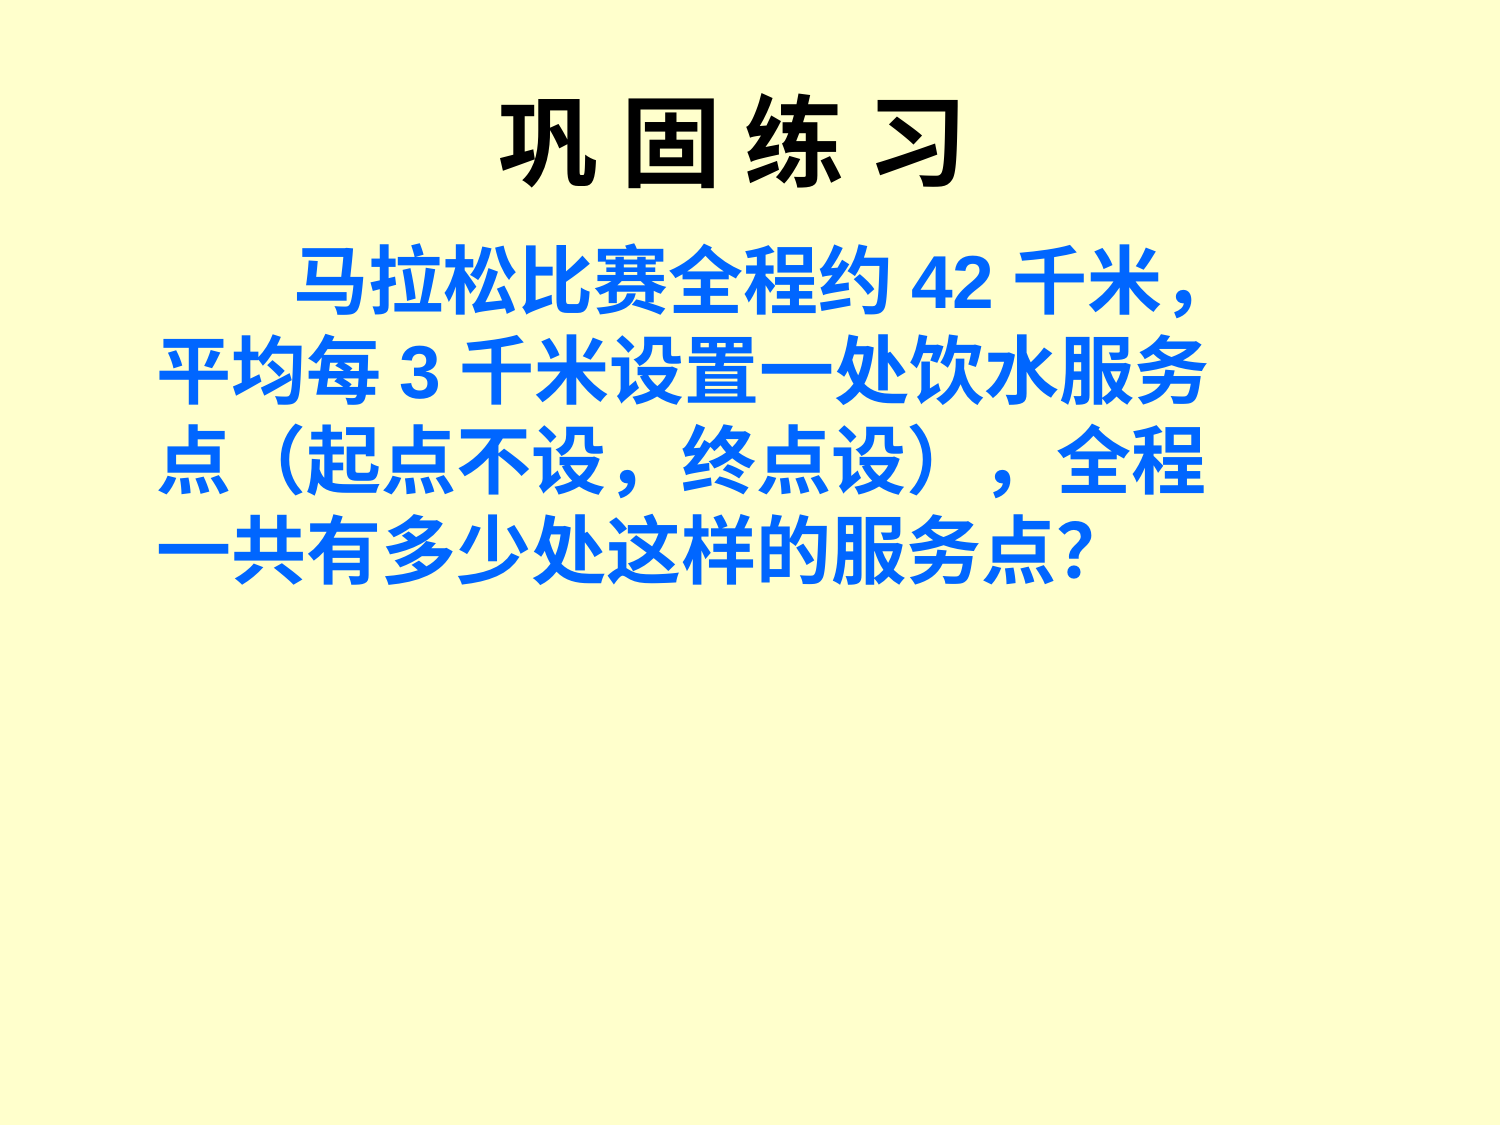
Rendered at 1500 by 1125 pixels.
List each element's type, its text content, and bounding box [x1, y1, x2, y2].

text_box 巩 固 练 习 [484, 72, 1176, 208]
text_box 马拉松比赛全程约42千米，平均每3千米设置一处饮水服务点（起点不设，终点设），全程一共有多少处这样的服务点？ [141, 225, 1288, 601]
